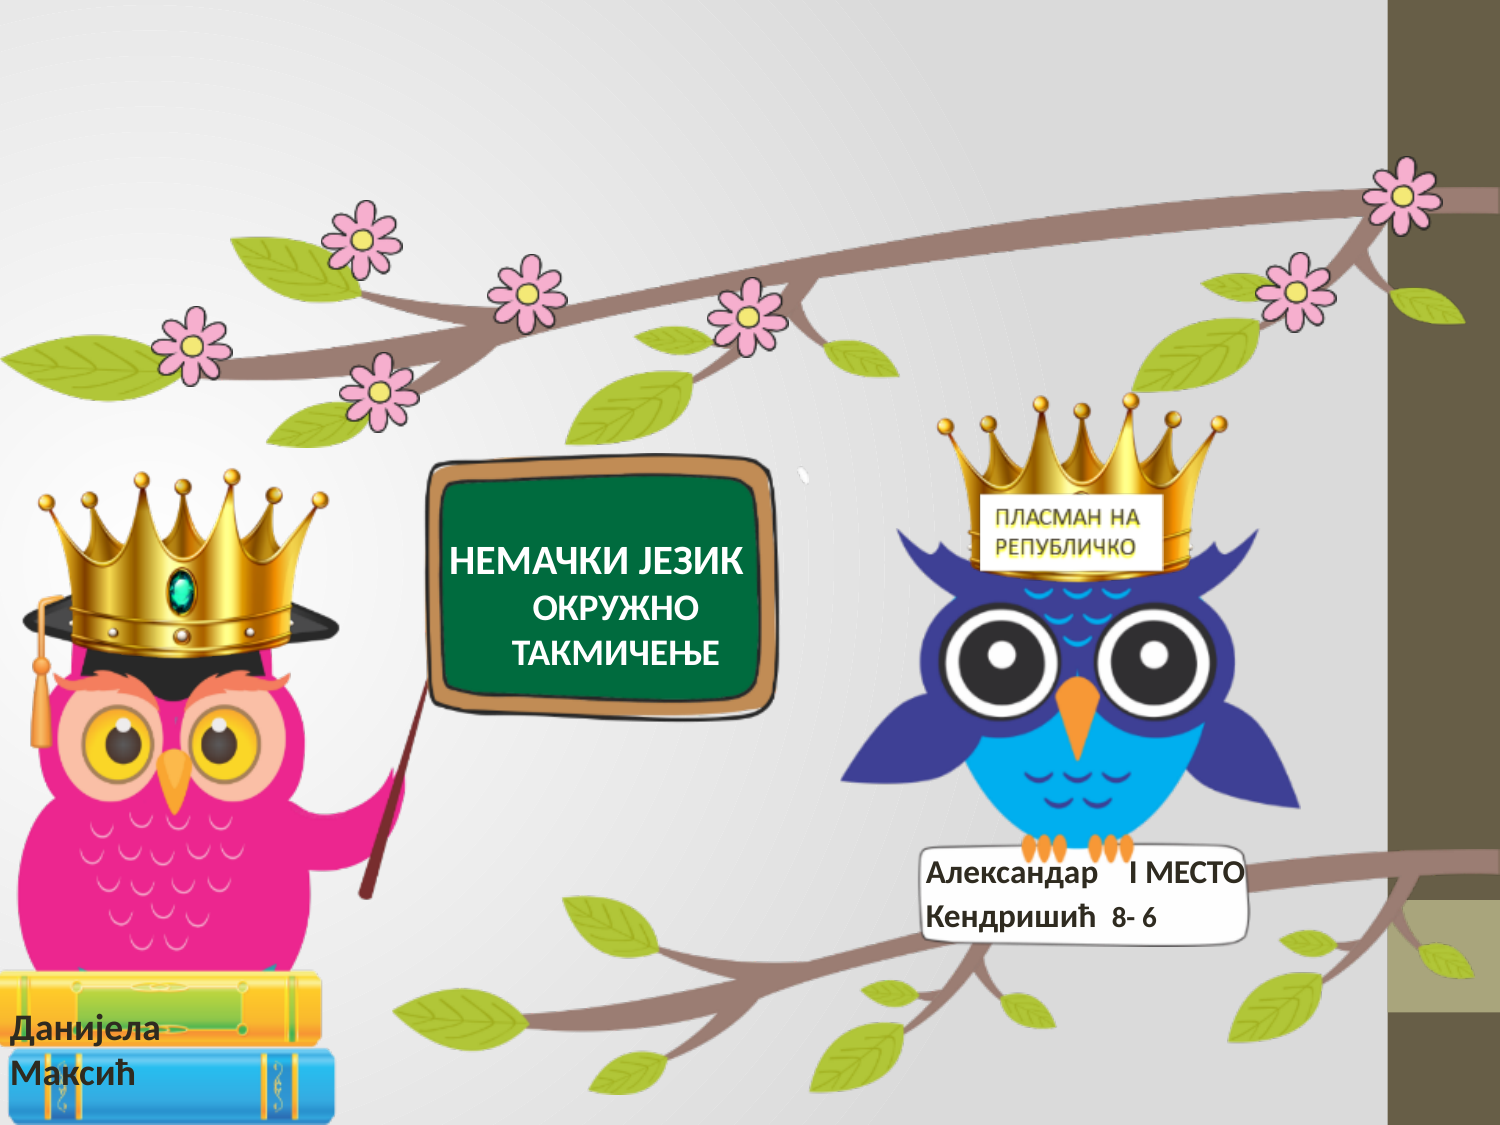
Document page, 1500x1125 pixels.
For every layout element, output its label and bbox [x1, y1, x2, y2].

picture [0, 156, 1500, 1125]
